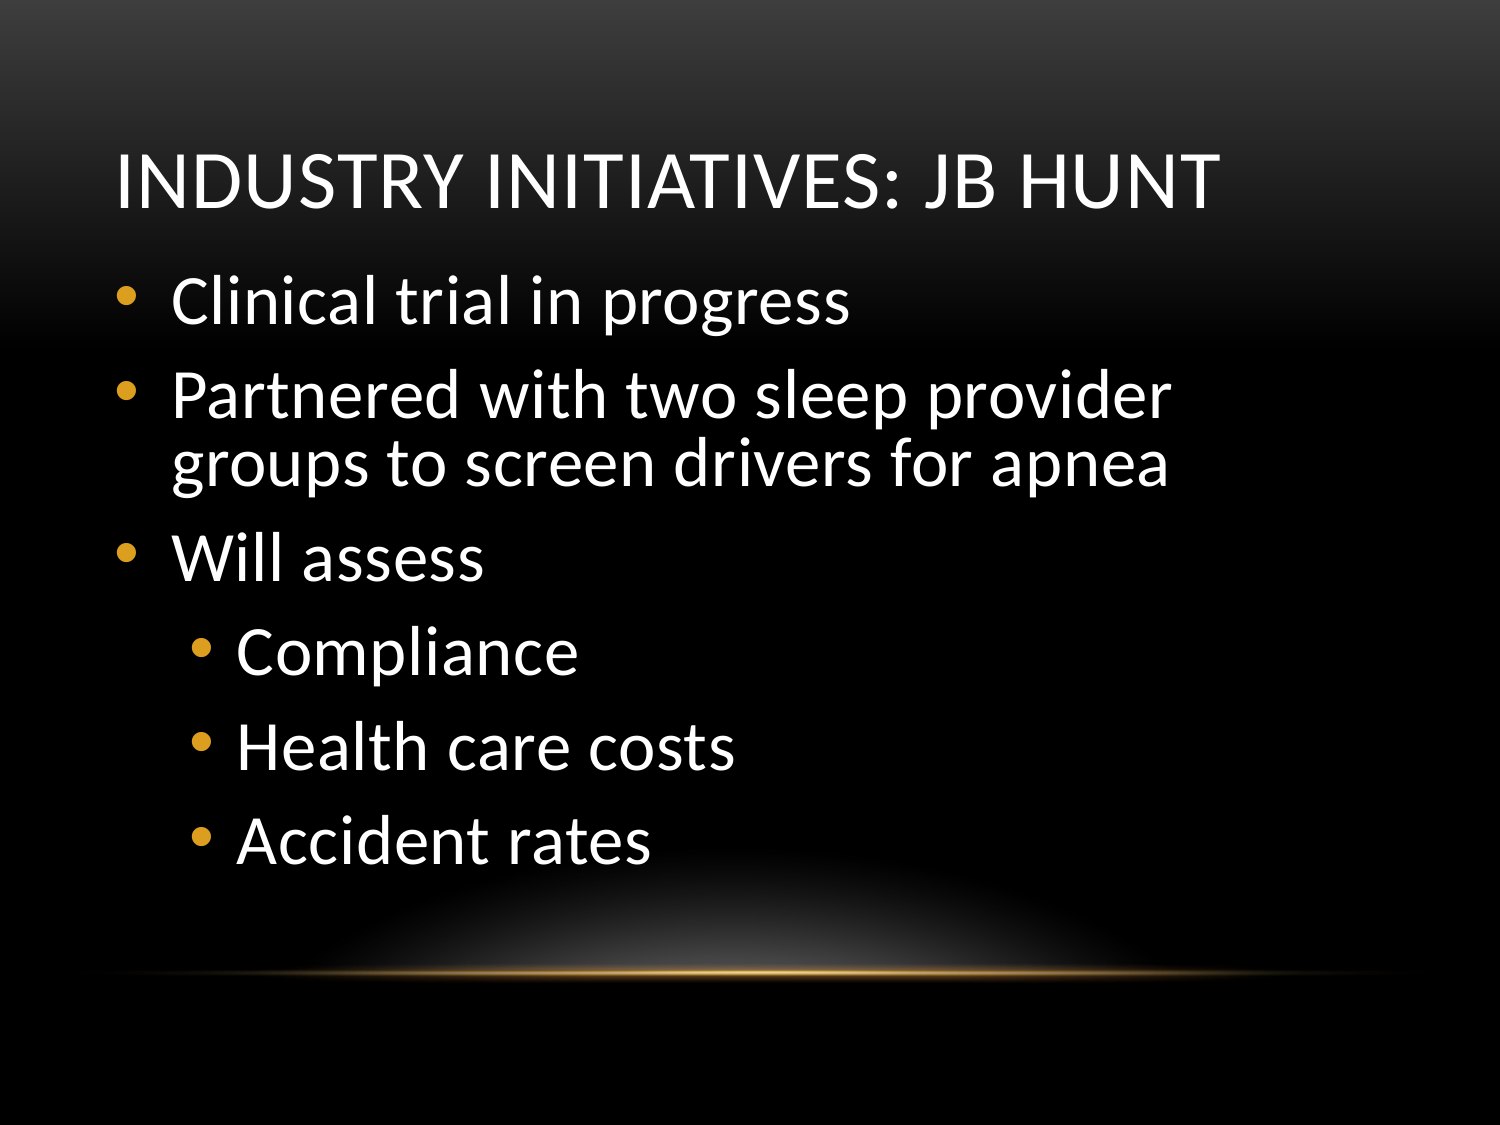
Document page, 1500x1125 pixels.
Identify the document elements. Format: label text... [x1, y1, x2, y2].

title INDUSTRY INITIATIVES: JB HUNT [99, 45, 1400, 233]
list Clinical trial in progress Partnered with two sleep provider groups to screen drivers for apnea Will assess Compliance Health care costs Accident rates [99, 262, 1400, 938]
picture [0, 0, 1500, 1125]
